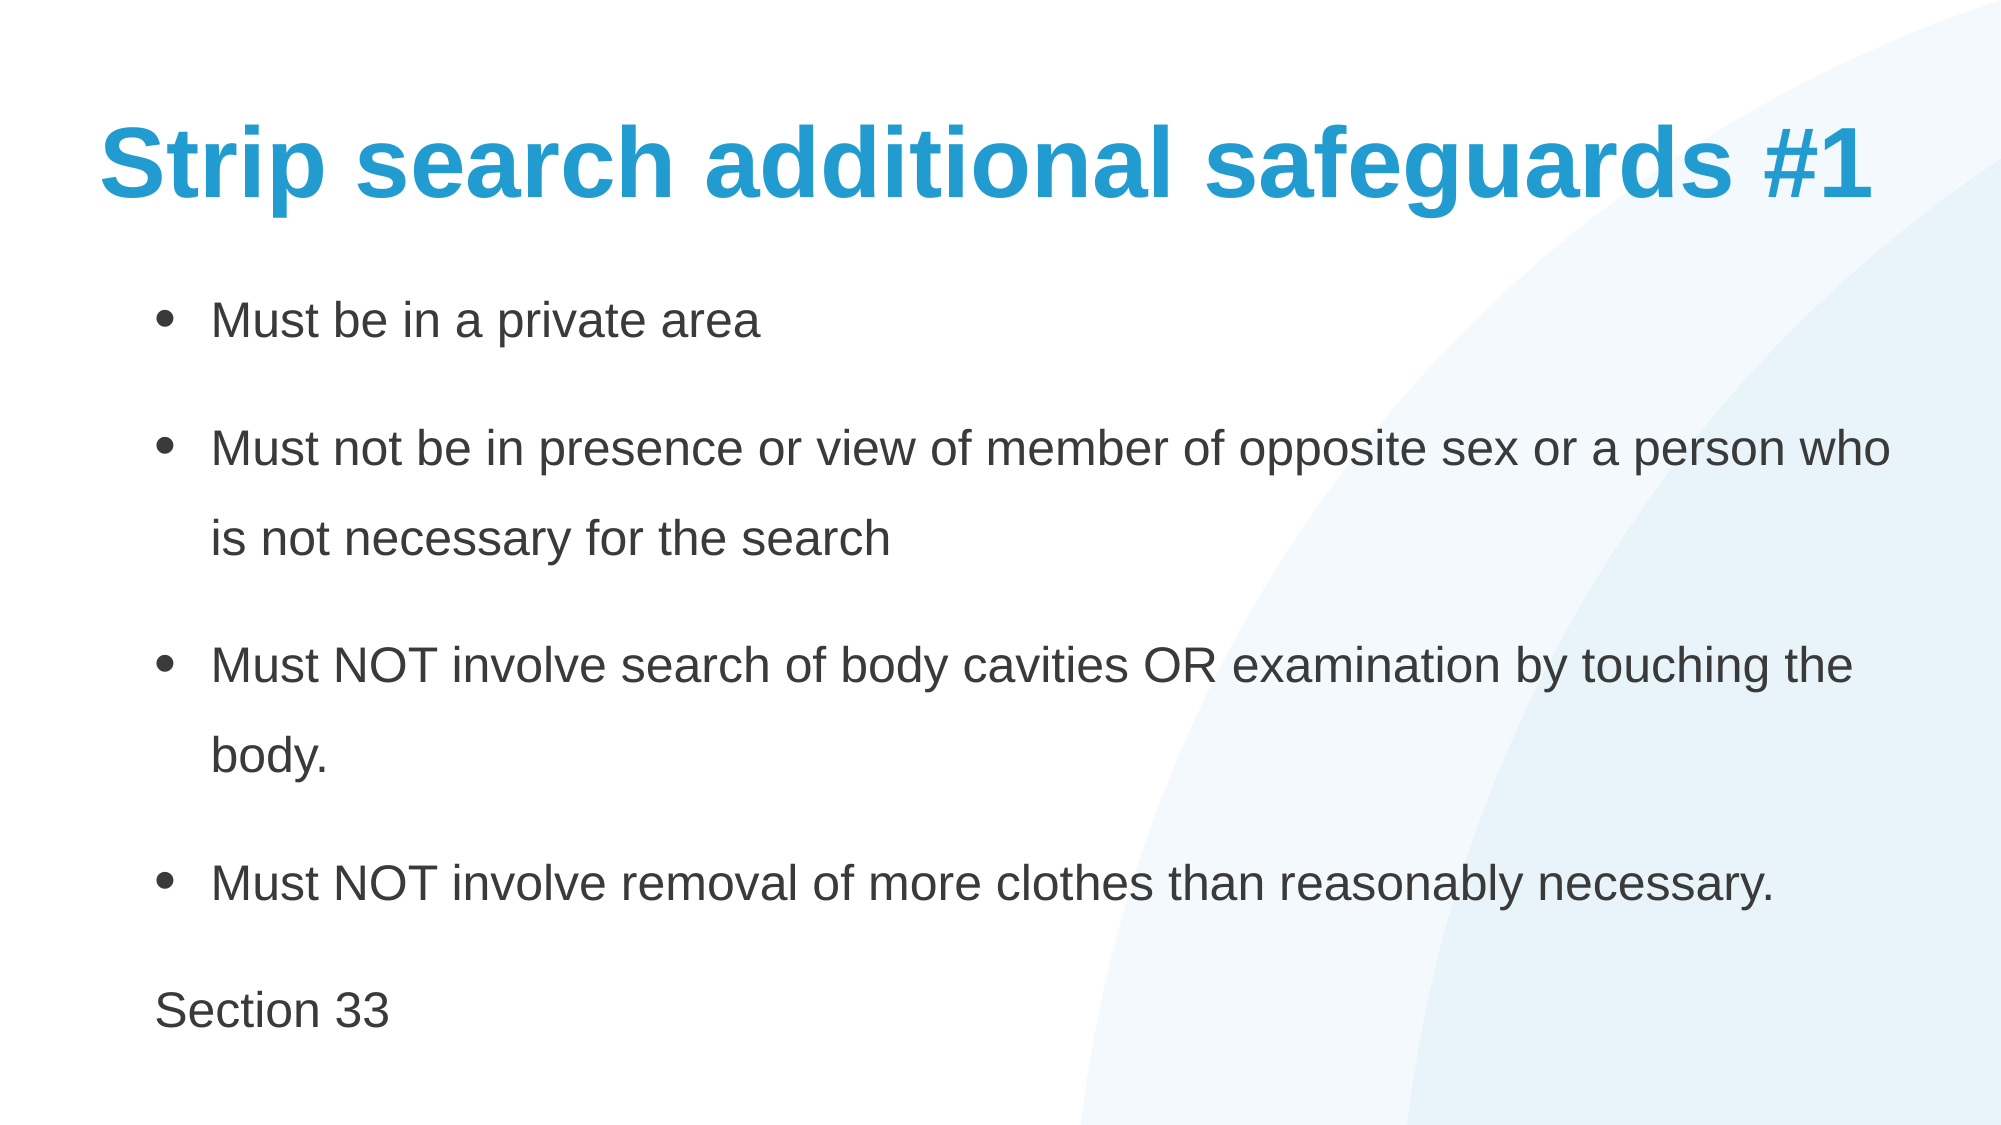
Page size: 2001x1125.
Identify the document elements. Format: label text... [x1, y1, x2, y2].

list Must be in a private area Must not be in presence or view of member of opposite sex or a person who is not necessary for the search Must NOT involve search of body cavities OR examination by touching the body. Must NOT involve removal of more clothes than reasonably necessary. Section 33 [139, 286, 1949, 1009]
title Strip search additional safeguards #1 [51, 103, 1924, 287]
